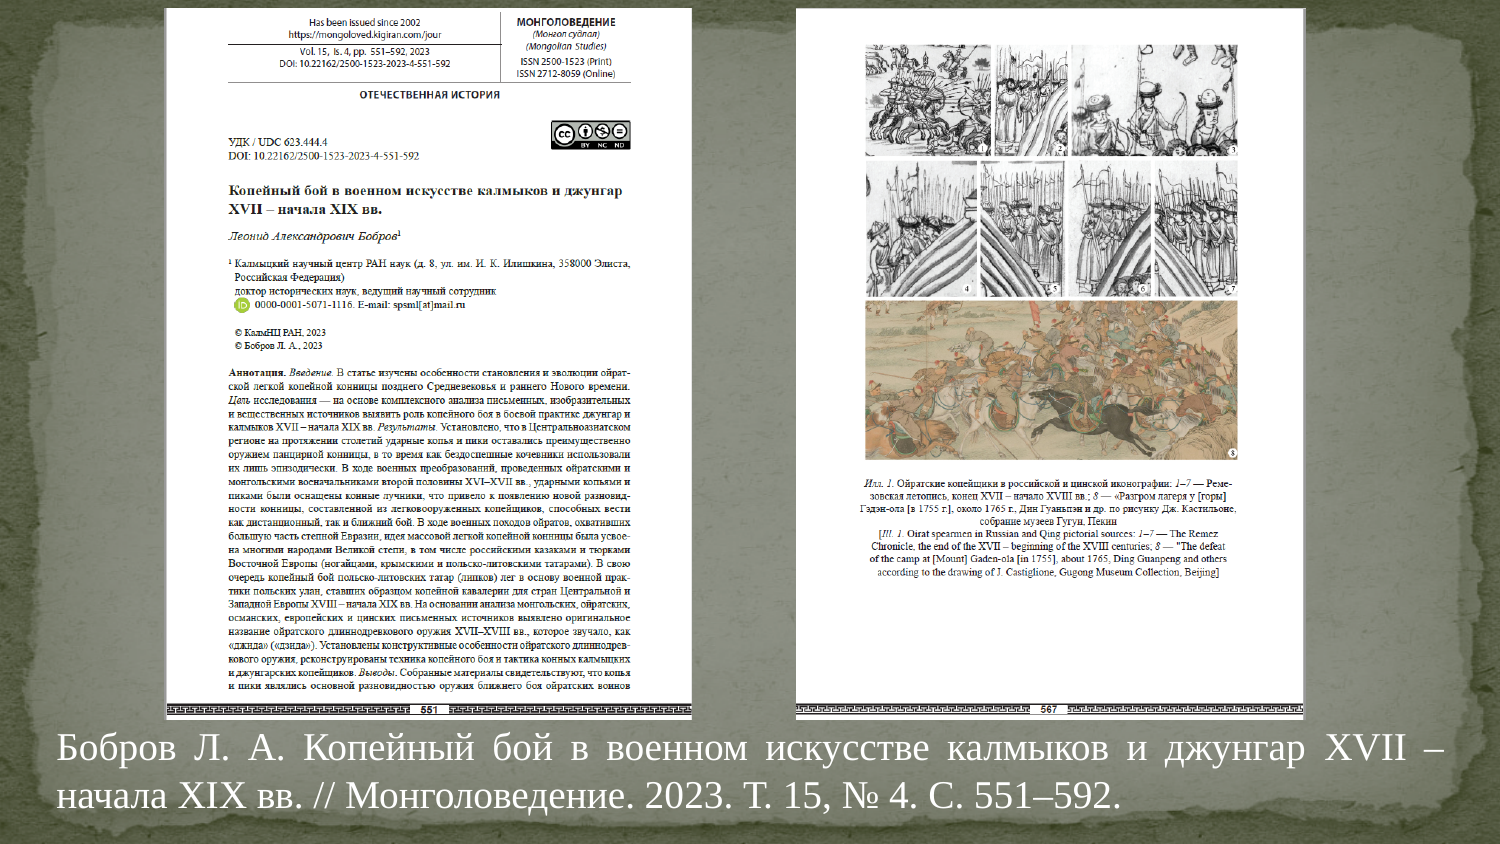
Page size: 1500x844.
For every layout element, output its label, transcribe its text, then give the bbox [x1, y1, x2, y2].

picture [796, 8, 1306, 720]
picture [164, 8, 692, 720]
list Бобров Л. А. Копейный бой в военном искусстве калмыков и джунгар XVII – начала XIX вв. // Монголоведение. 2023. Т. 15, № 4. С. 551–592. [0, 714, 1459, 825]
